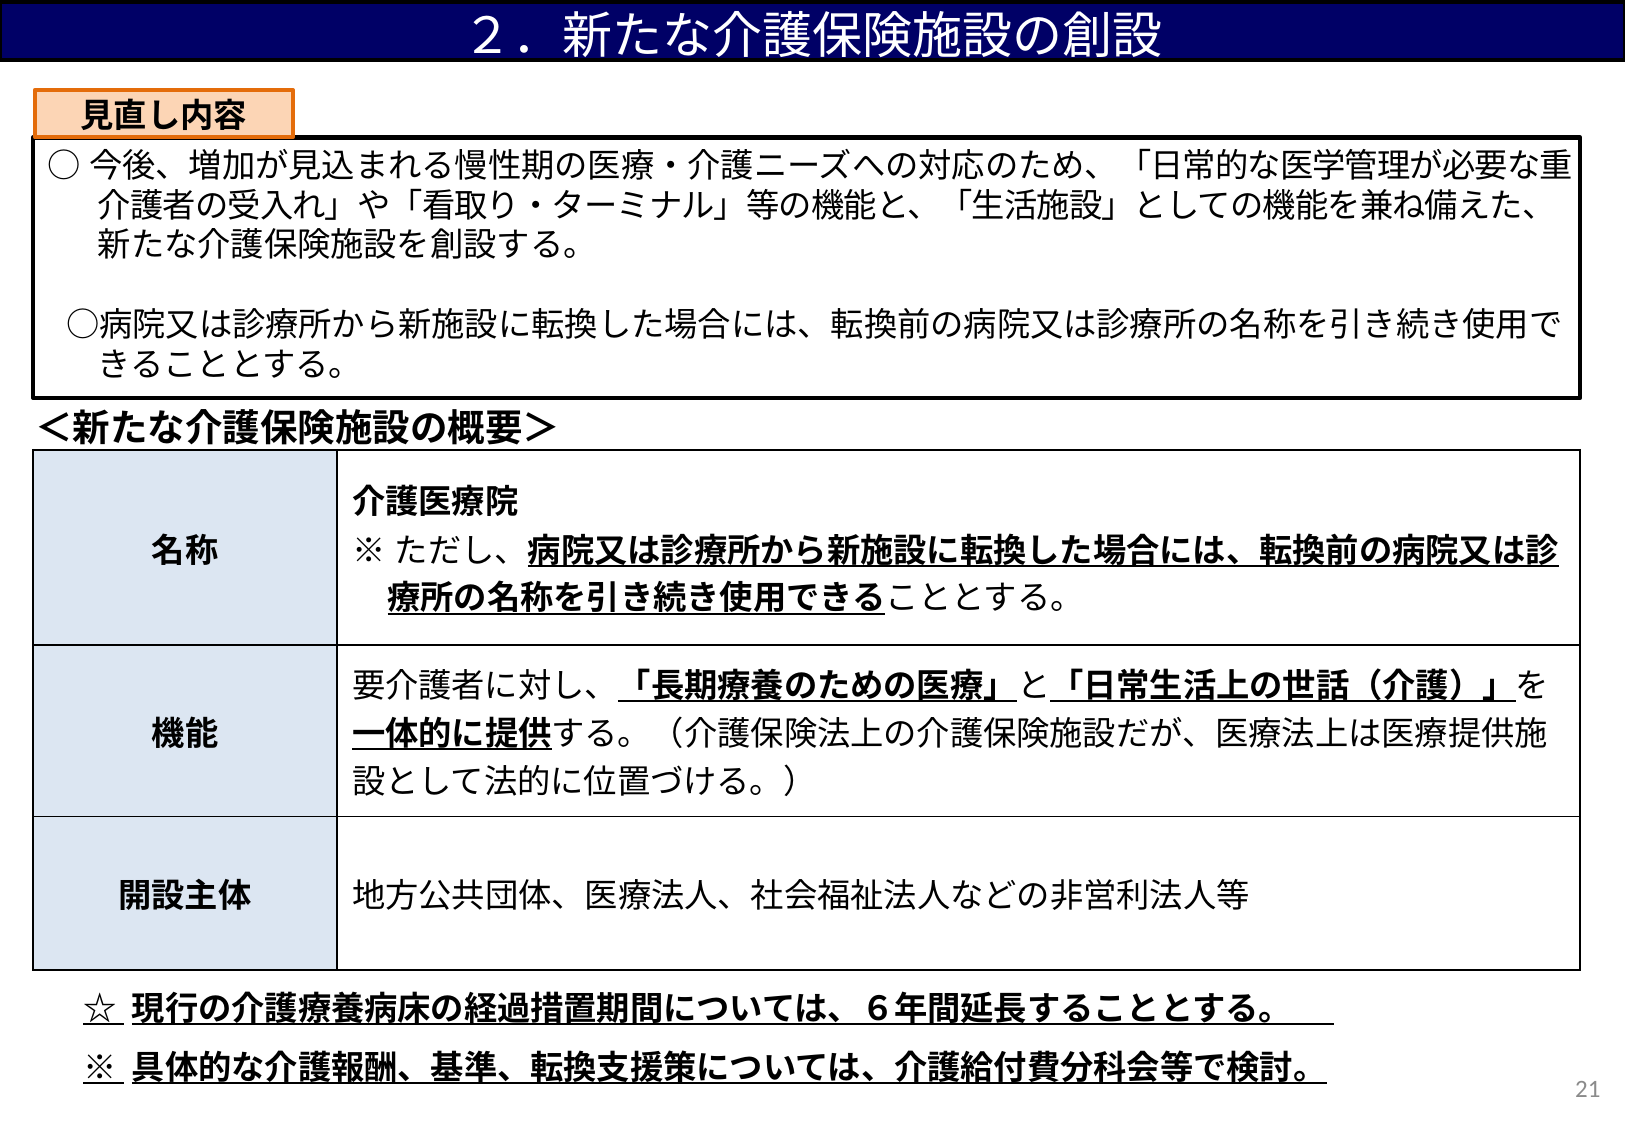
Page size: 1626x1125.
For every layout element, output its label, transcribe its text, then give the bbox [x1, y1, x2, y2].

table_cell 機能 [34, 646, 336, 816]
text_box ※ 具体的な介護報酬、基準、転換支援策については、介護給付費分科会等で検討。 [68, 1038, 1581, 1094]
text_box ☆ 現行の介護療養病床の経過措置期間については、６年間延長することとする。 [68, 979, 1581, 1034]
text_box ＜新たな介護保険施設の概要＞ [20, 397, 600, 457]
table_cell 地方公共団体、医療法人、社会福祉法人などの非営利法人等 [338, 817, 1579, 969]
table_cell 開設主体 [34, 817, 336, 969]
table_header 名称 [34, 451, 336, 644]
text_box ○今後、増加が見込まれる慢性期の医療・介護ニーズへの対応のため、「日常的な医学管理が必要な重介護者の受入れ」や「看取り・ターミナル」等の機能と、「生活施設」としての機能を兼ね備えた、新たな介護保険施設を創設する。 ○病院又は診療所から新施設に転換した場合には、転換前の病院又は診療所の名称を引き続き使用できることとする。 [31, 135, 1582, 400]
text_box 見直し内容 [33, 88, 295, 139]
text_box ２．新たな介護保険施設の創設 [0, 0, 1625, 62]
slide_number 20 [1236, 1057, 1616, 1118]
table_header 介護医療院 ※ただし、病院又は診療所から新施設に転換した場合には、転換前の病院又は診療所の名称を引き続き使用できることとする。 [338, 451, 1579, 644]
table_cell 要介護者に対し、「長期療養のための医療」と「日常生活上の世話（介護）」を一体的に提供する。（介護保険法上の介護保険施設だが、医療法上は医療提供施設として法的に位置づける。） [338, 646, 1579, 816]
